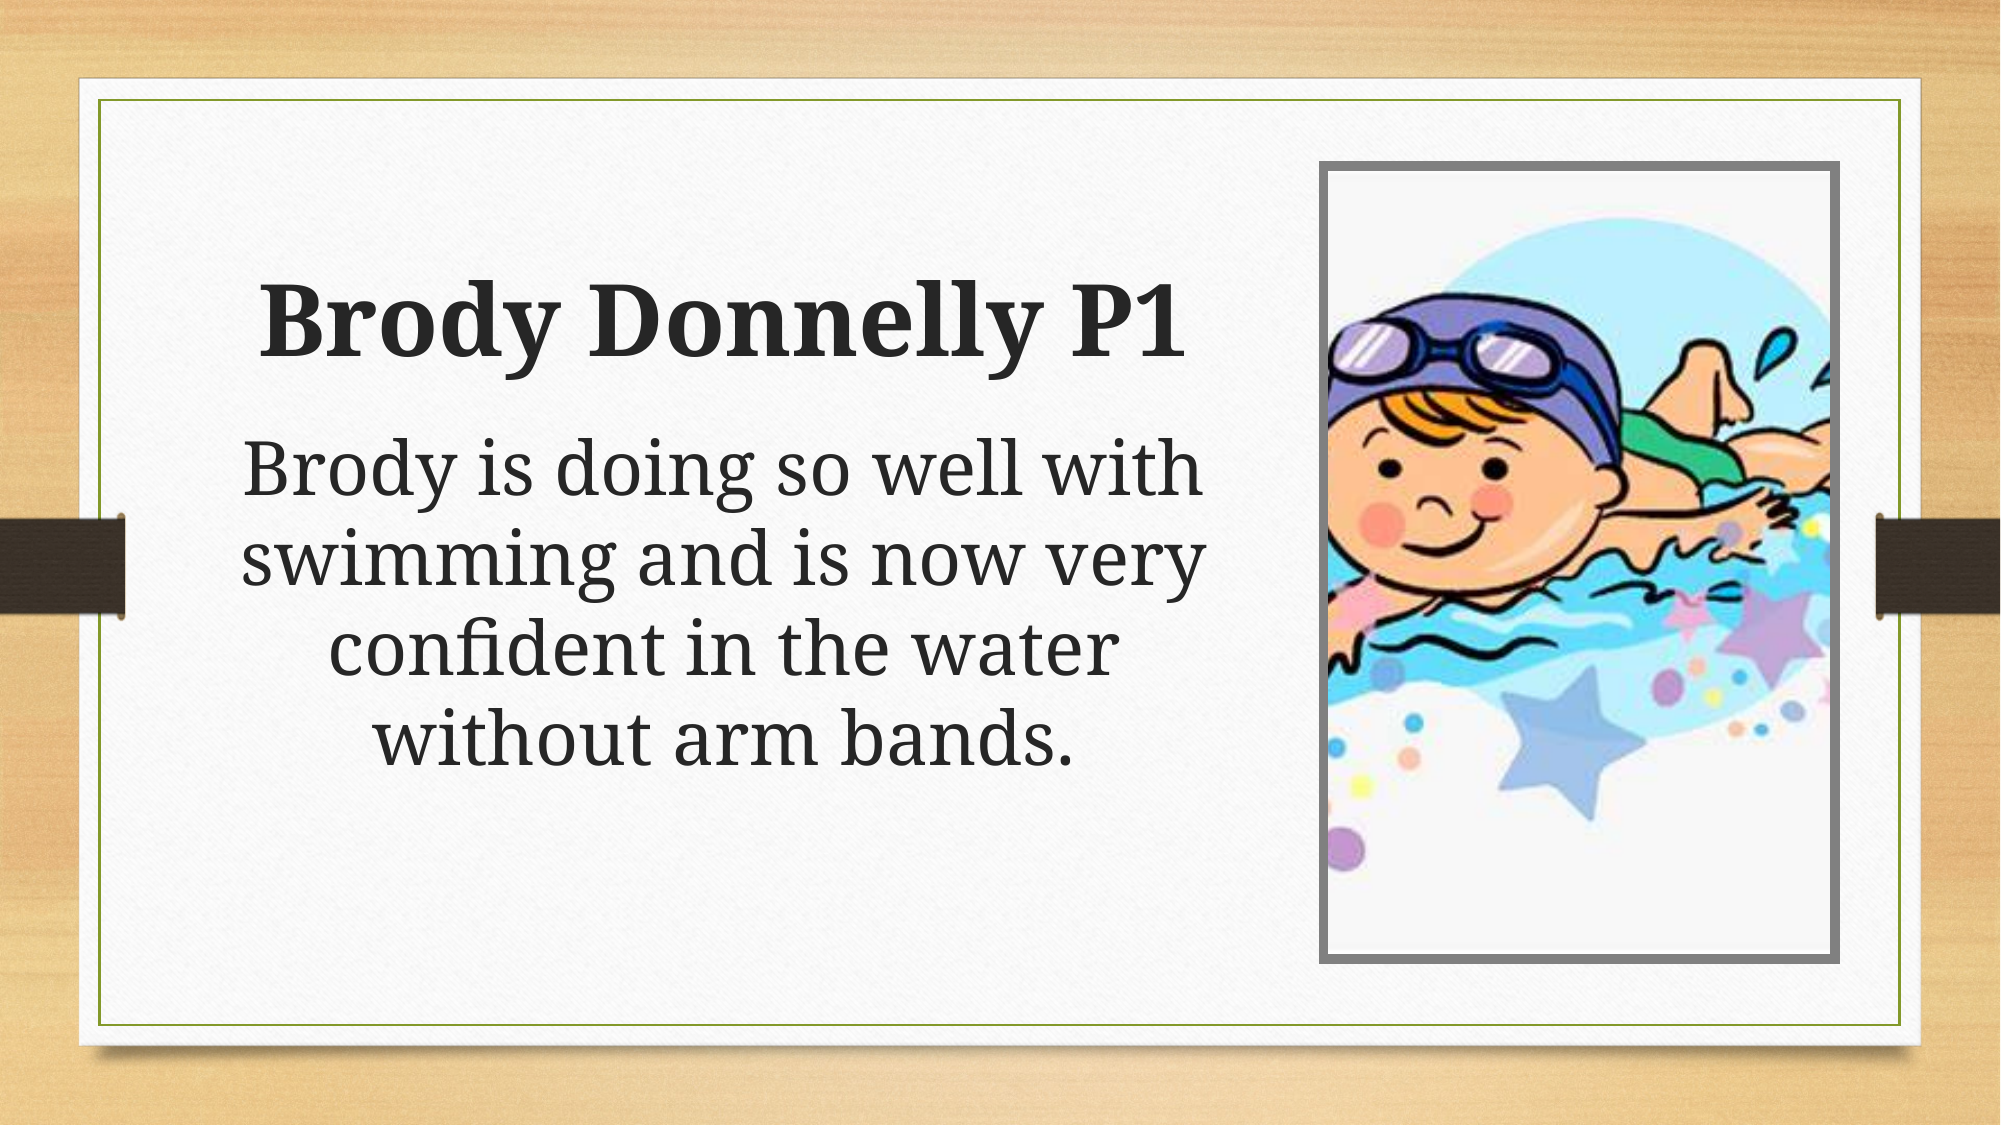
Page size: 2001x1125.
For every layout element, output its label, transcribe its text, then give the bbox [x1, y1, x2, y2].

list Brody is doing so well with swimming and is now very confident in the water without arm bands. [212, 412, 1237, 713]
picture [0, 0, 2001, 1125]
title Brody Donnelly P1 [212, 222, 1237, 384]
